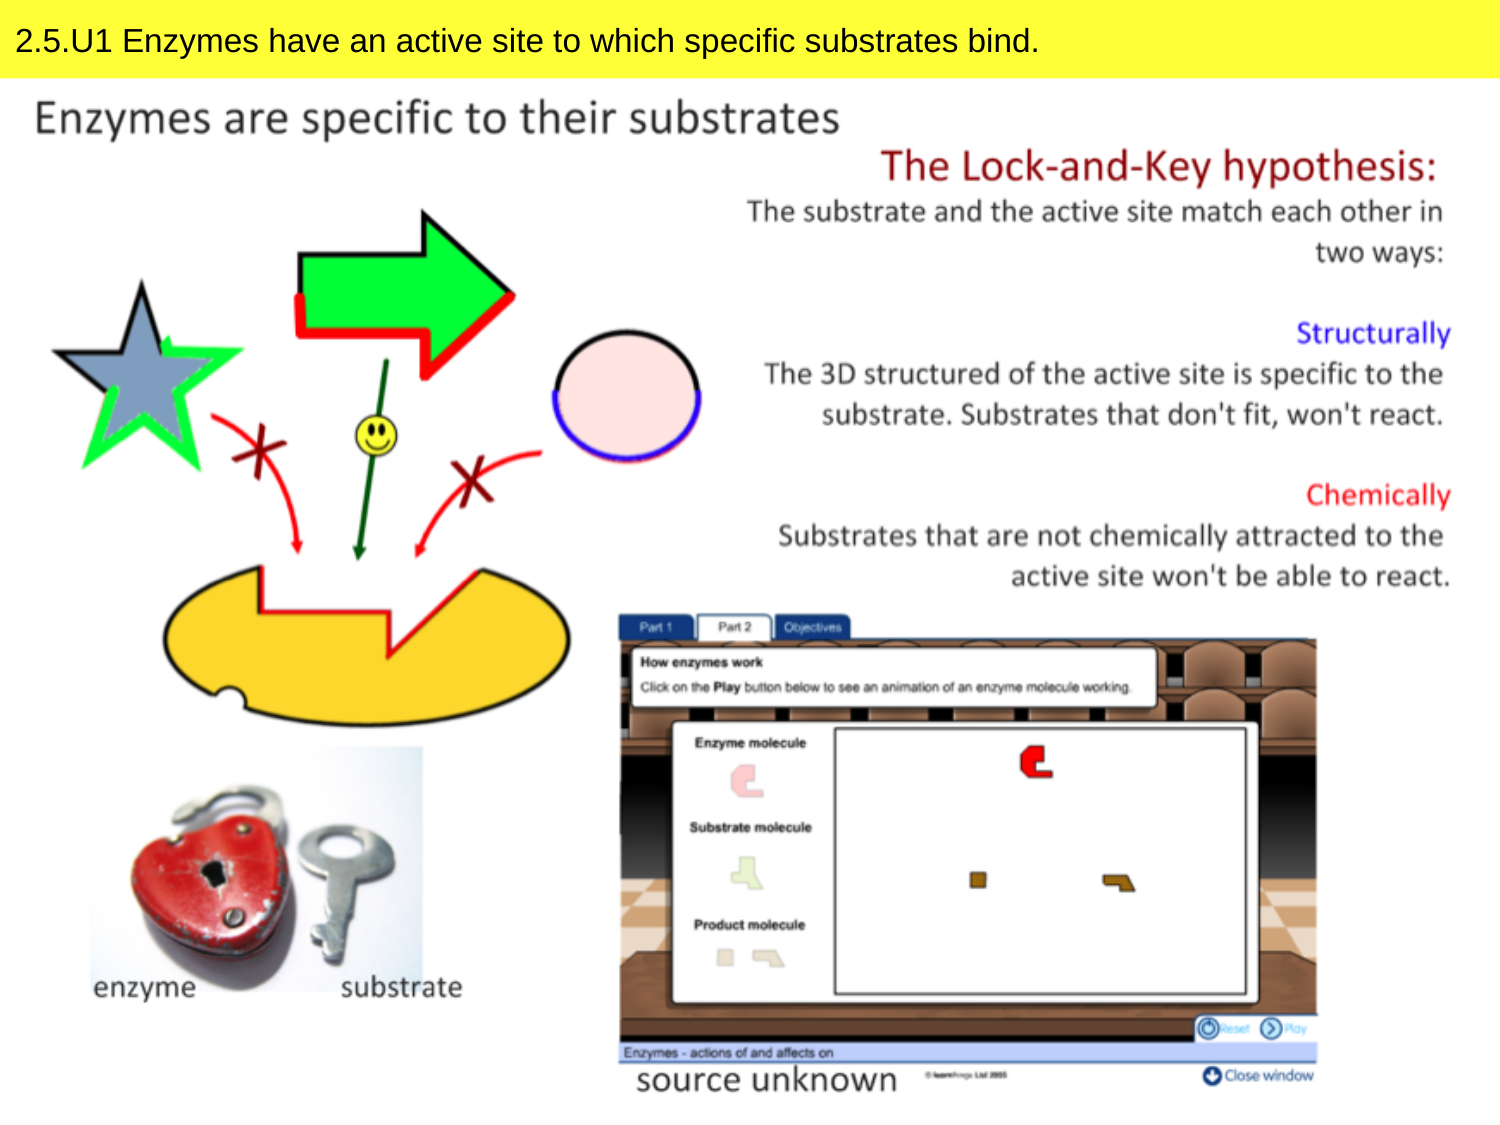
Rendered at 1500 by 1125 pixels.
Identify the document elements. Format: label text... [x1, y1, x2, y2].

picture [22, 83, 1488, 1113]
title 2.5.U1 Enzymes have an active site to which specific substrates bind. [0, 0, 1500, 79]
